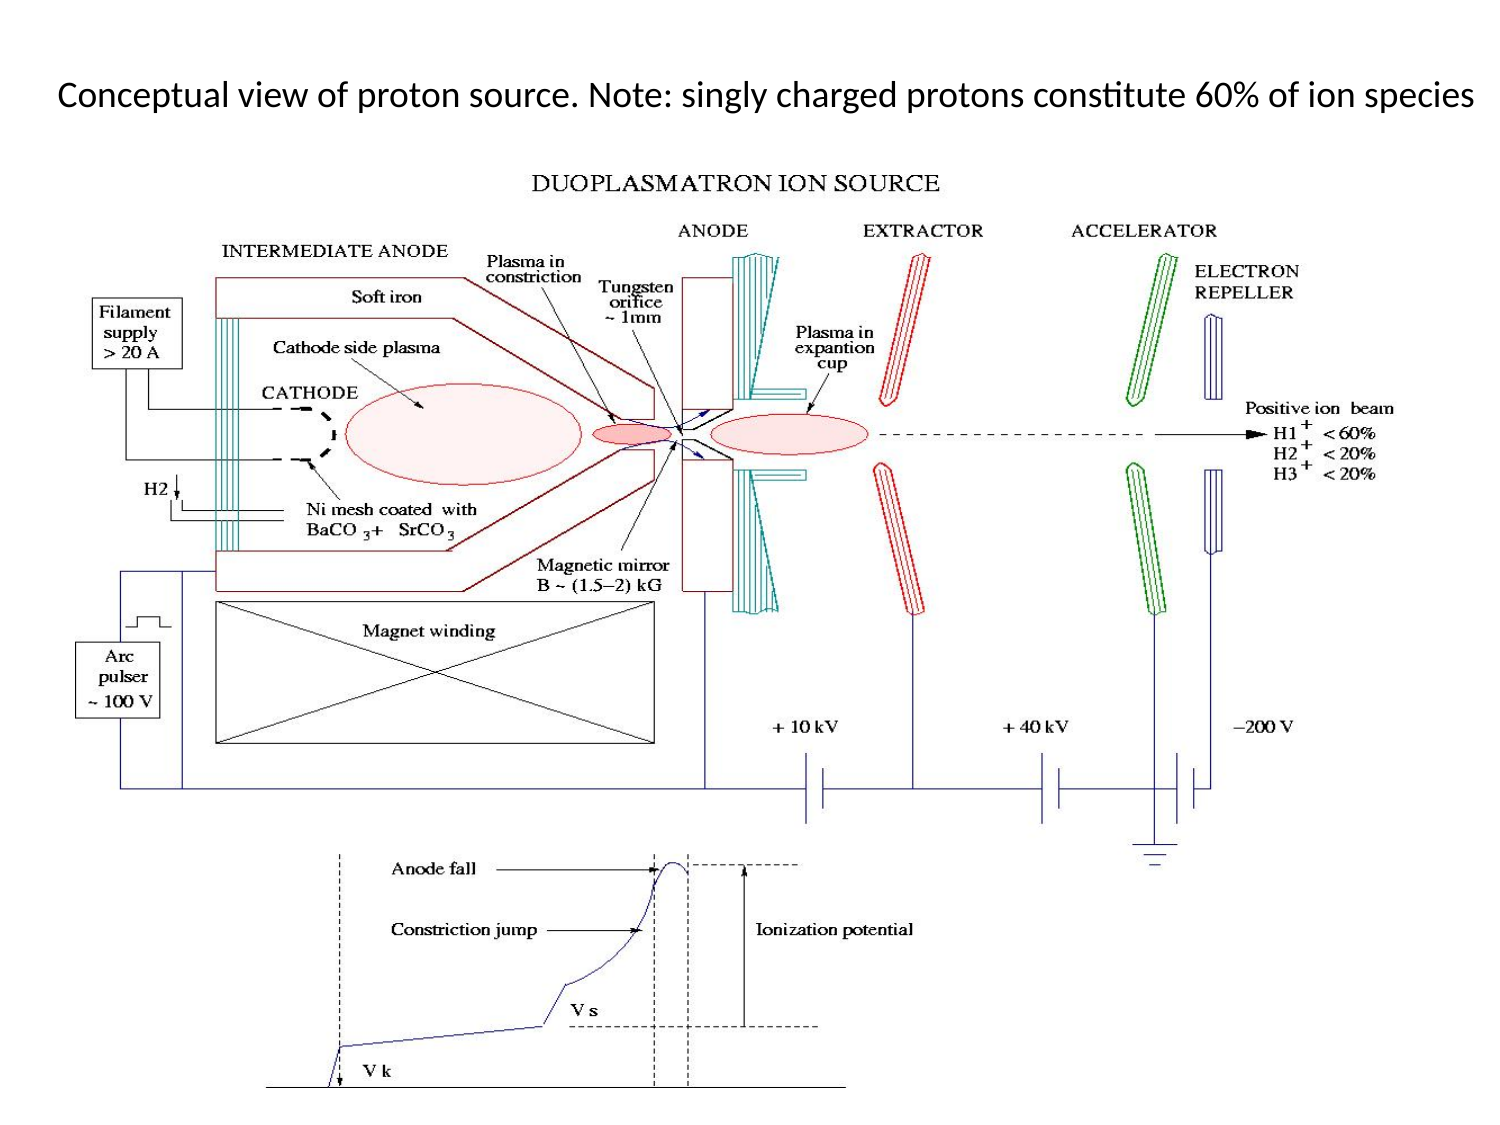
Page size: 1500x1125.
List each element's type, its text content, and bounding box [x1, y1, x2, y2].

text_box Conceptual view of proton source. Note: singly charged protons constitute 60% of ion species [42, 62, 1492, 123]
picture [74, 174, 1401, 1088]
